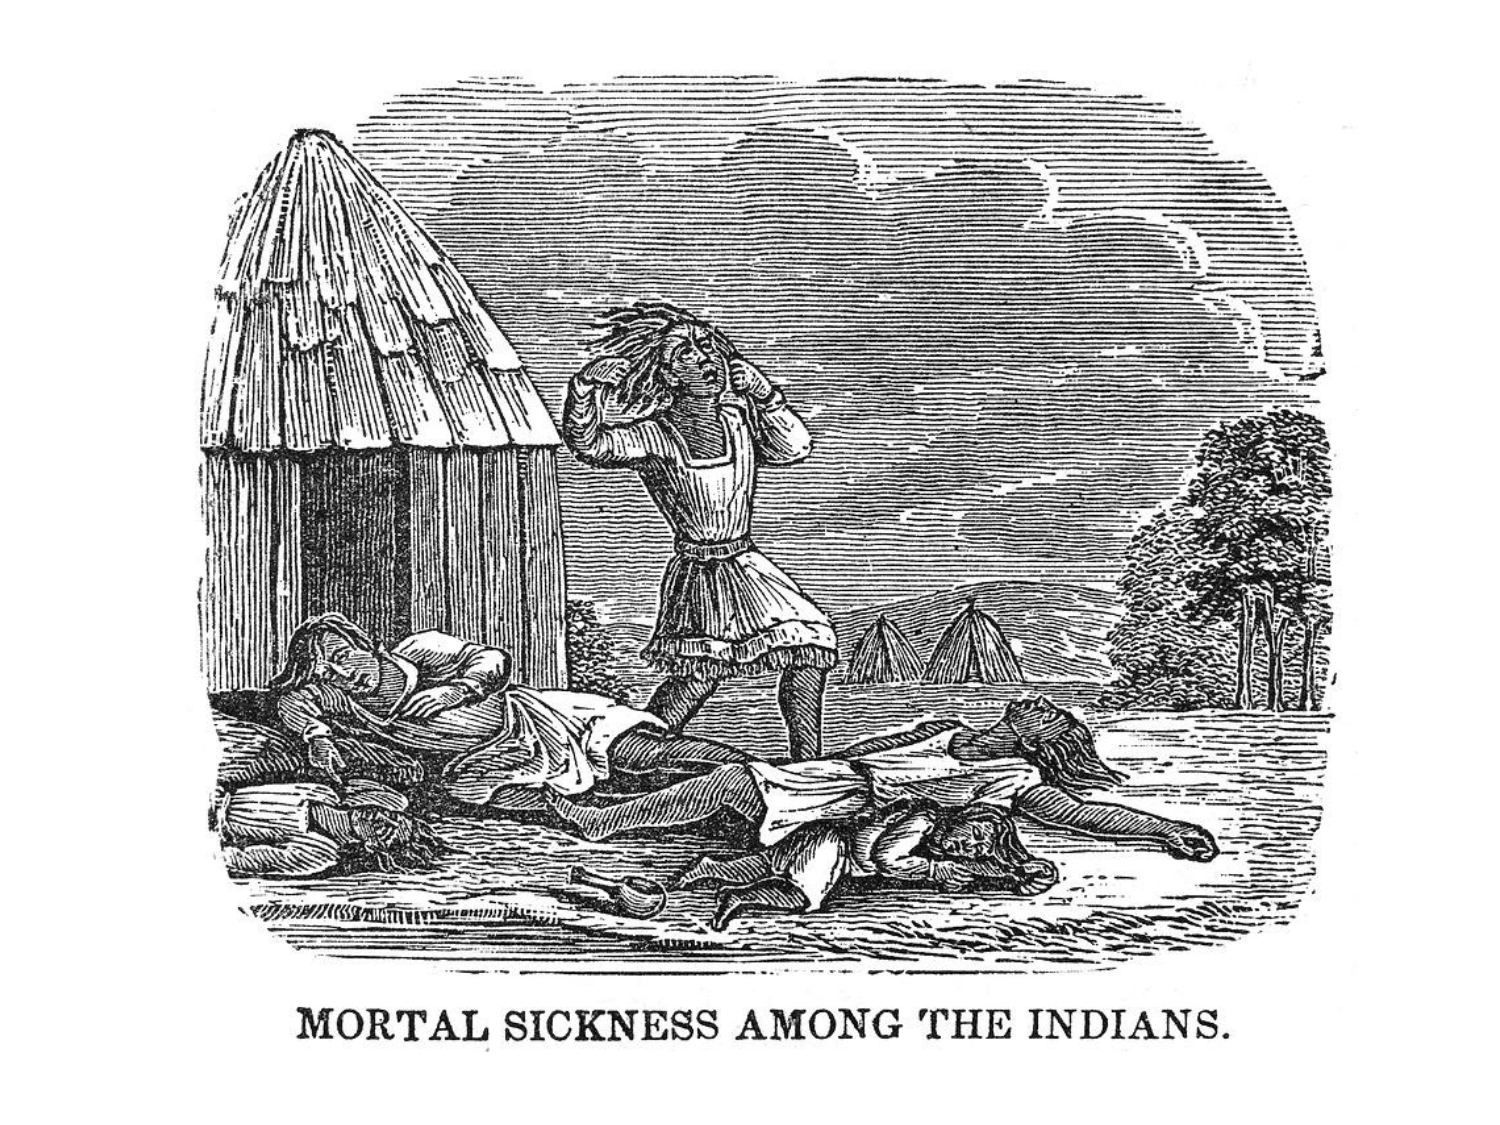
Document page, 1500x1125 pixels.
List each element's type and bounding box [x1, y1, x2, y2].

picture [174, 49, 1359, 1052]
